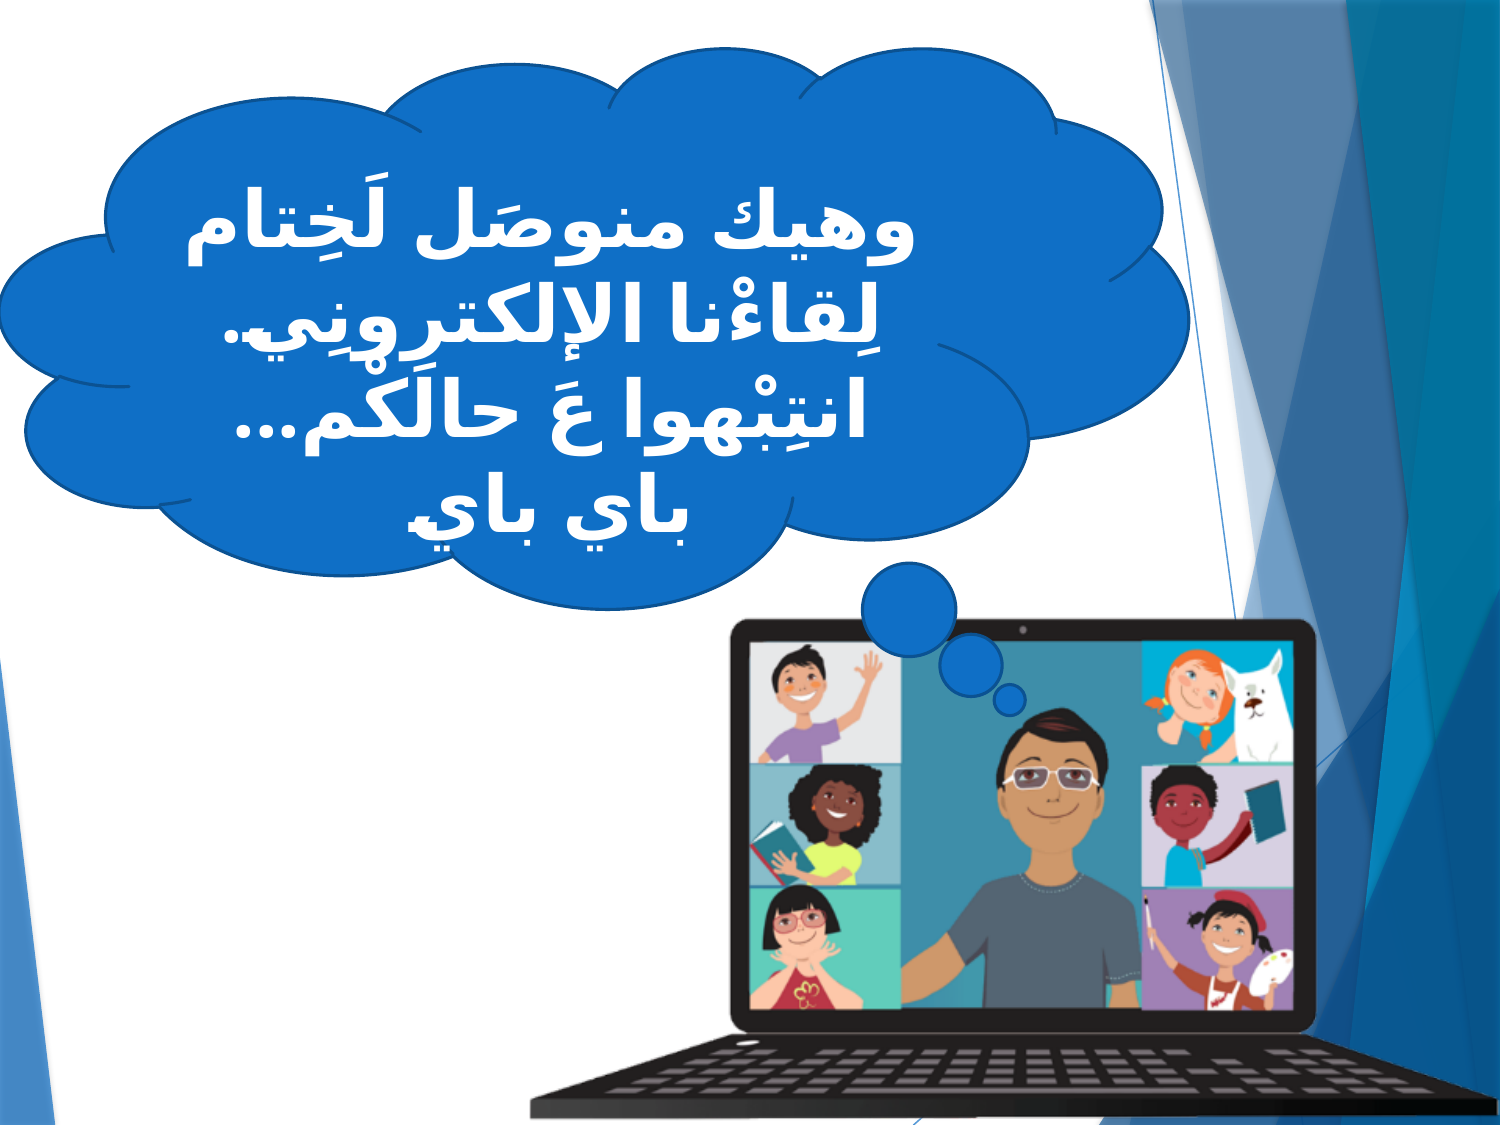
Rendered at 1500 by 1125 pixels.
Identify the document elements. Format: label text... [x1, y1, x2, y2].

picture [529, 552, 1500, 1125]
text_box وهيك منوصَل لَخِتام لِقاءْنا الإلكترونِي. انتِبْهوا عَ حالَكْم... باي باي [0, 47, 1191, 599]
